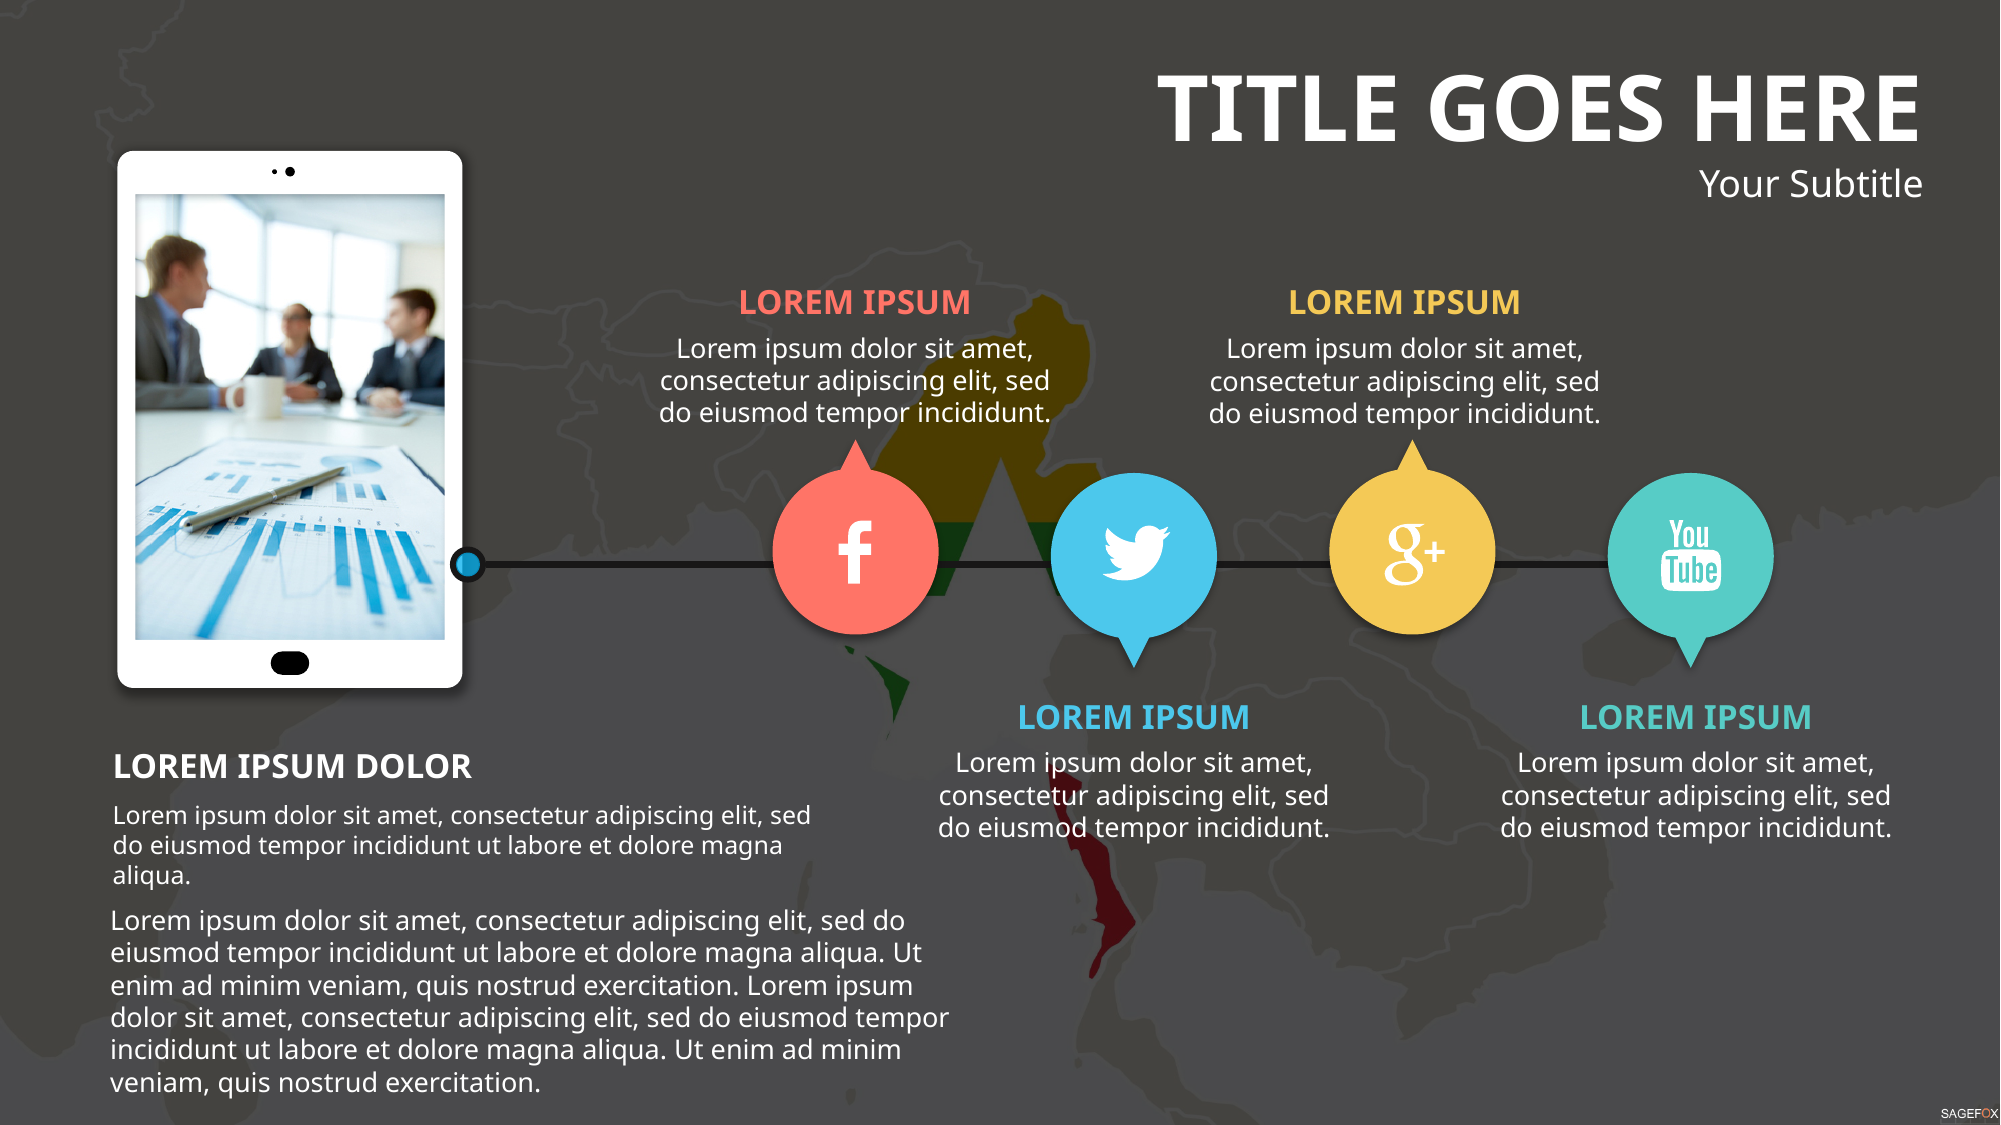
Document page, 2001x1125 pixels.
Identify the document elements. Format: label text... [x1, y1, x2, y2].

text_box [778, 565, 938, 635]
text_box LOREM IPSUM Lorem ipsum dolor sit amet, consectetur adipiscing elit, sed do eiusmod tempor incididunt. [913, 690, 1355, 849]
text_box [1105, 525, 1171, 564]
text_box LOREM IPSUM Lorem ipsum dolor sit amet, consectetur adipiscing elit, sed do eiusmod tempor incididunt. [634, 276, 1076, 434]
text_box [1051, 565, 1217, 668]
text_box TITLE GOES HERE Your Subtitle [1035, 42, 1939, 212]
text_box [1384, 523, 1445, 586]
text_box [838, 520, 872, 564]
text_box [95, 739, 993, 1075]
picture [0, 0, 2001, 1125]
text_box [117, 150, 463, 688]
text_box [449, 546, 859, 583]
text_box [1102, 565, 1156, 581]
text_box [1050, 472, 1217, 564]
text_box LOREM IPSUM Lorem ipsum dolor sit amet, consectetur adipiscing elit, sed do eiusmod tempor incididunt. [1184, 276, 1626, 434]
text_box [1661, 519, 1722, 592]
text_box [772, 439, 939, 564]
text_box [1330, 565, 1495, 635]
text_box [1329, 439, 1496, 564]
text_box LOREM IPSUM Lorem ipsum dolor sit amet, consectetur adipiscing elit, sed do eiusmod tempor incididunt. [1475, 690, 1917, 849]
text_box [1607, 472, 1774, 668]
